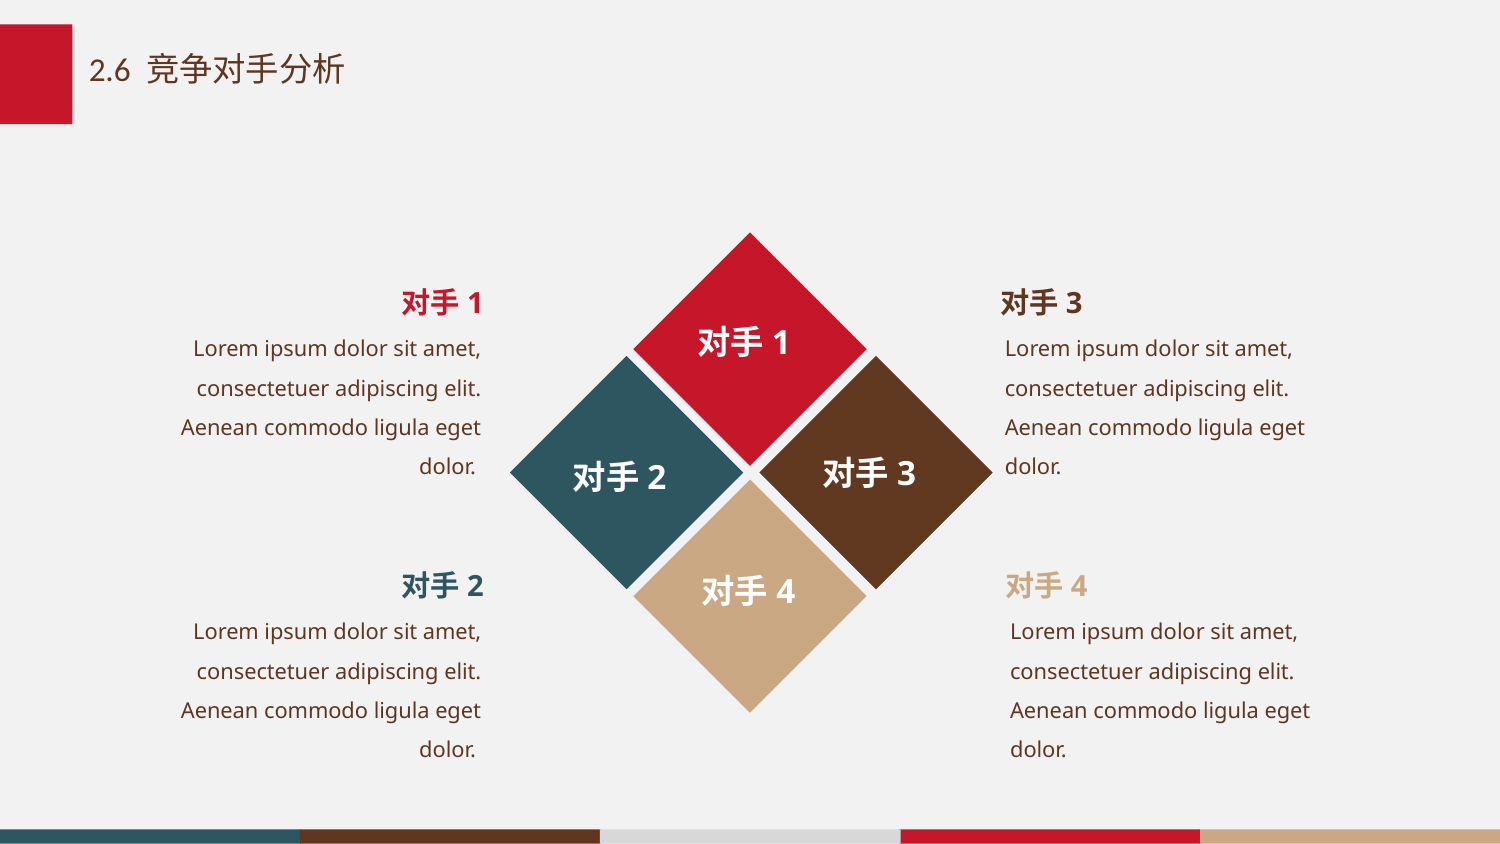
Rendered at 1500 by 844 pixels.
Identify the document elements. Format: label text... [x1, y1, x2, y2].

text_box Lorem ipsum dolor sit amet, consectetuer adipiscing elit. Aenean commodo ligula eget dolor. [995, 597, 1355, 770]
text_box Lorem ipsum dolor sit amet, consectetuer adipiscing elit. Aenean commodo ligula eget dolor. [140, 597, 497, 770]
text_box Lorem ipsum dolor sit amet, consectetuer adipiscing elit. Aenean commodo ligula eget dolor. [990, 314, 1350, 487]
text_box 对手4 [990, 560, 1103, 610]
text_box 对手2 [558, 448, 682, 504]
text_box Lorem ipsum dolor sit amet, consectetuer adipiscing elit. Aenean commodo ligula eget dolor. [140, 314, 497, 487]
text_box [759, 355, 990, 590]
text_box 对手2 [386, 560, 499, 610]
text_box 对手1 [386, 277, 499, 327]
text_box 对手3 [985, 277, 1098, 327]
text_box [633, 479, 867, 713]
text_box 对手4 [686, 562, 810, 618]
text_box [633, 232, 867, 466]
text_box 对手3 [807, 444, 931, 499]
title 2.6 竞争对手分析 [73, 45, 385, 104]
text_box [509, 355, 744, 590]
text_box 对手1 [682, 313, 806, 369]
